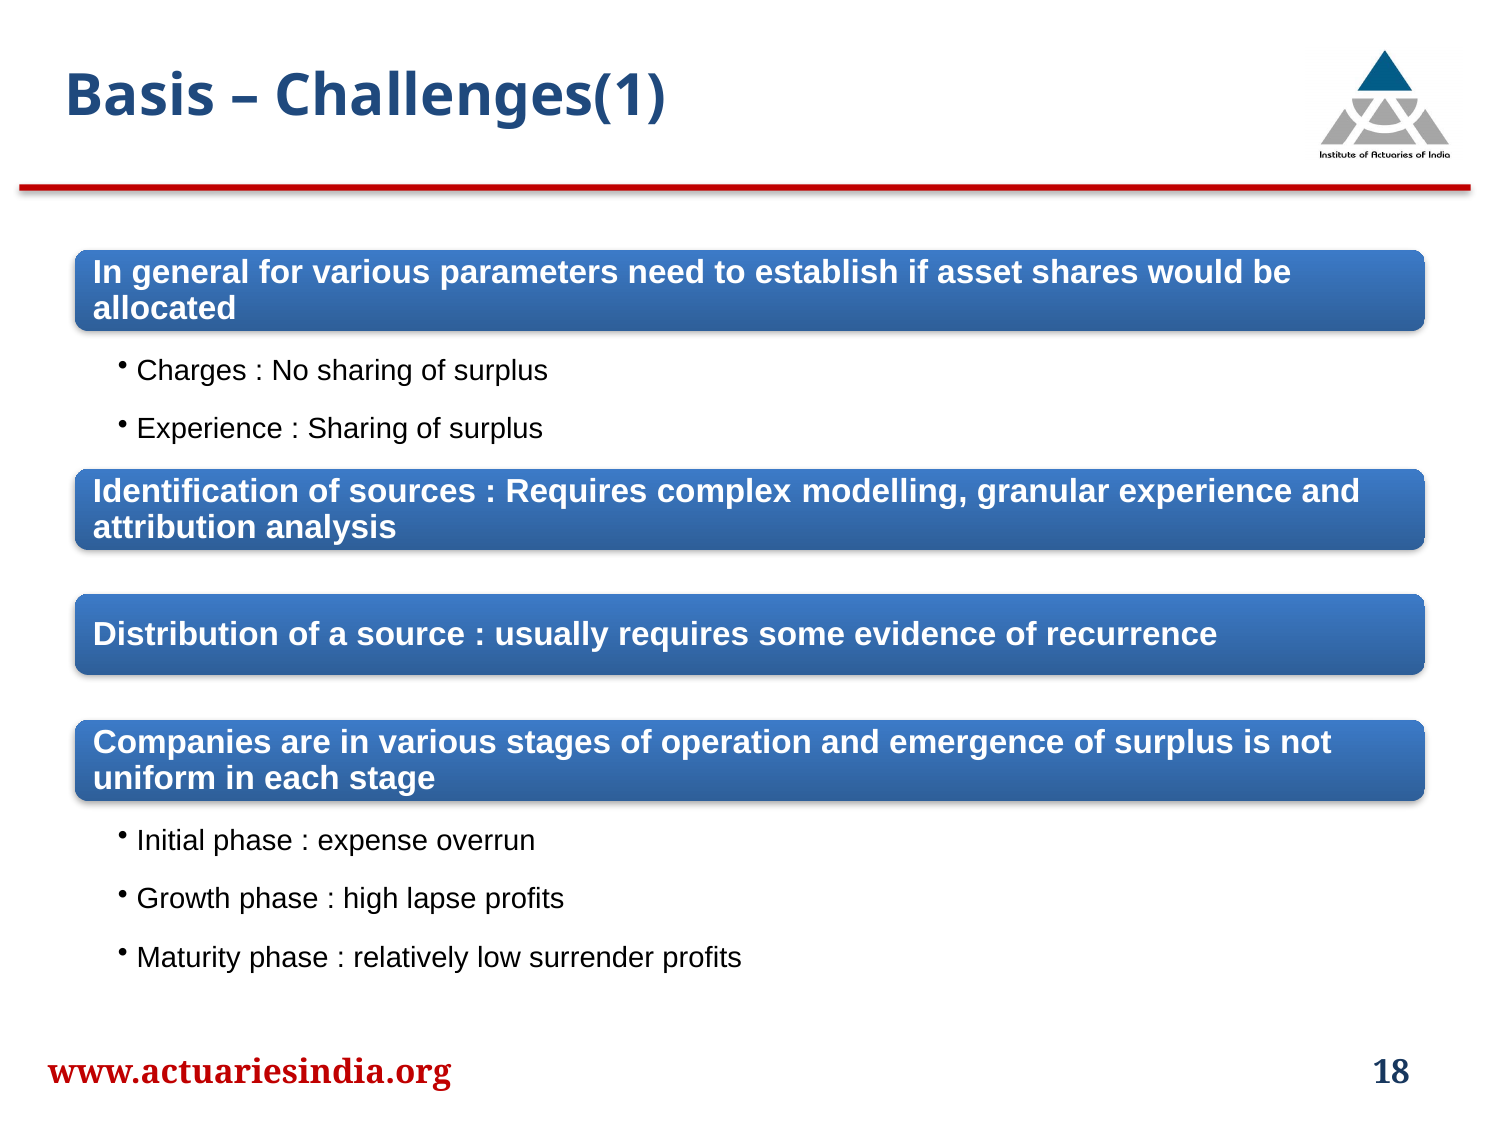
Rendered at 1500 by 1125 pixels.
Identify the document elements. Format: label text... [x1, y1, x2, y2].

slide_number 18 [1074, 1042, 1425, 1103]
footer www.actuariesindia.org [12, 1042, 488, 1103]
text_box Basis – Challenges(1) [50, 50, 763, 150]
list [74, 219, 1426, 1013]
picture [1305, 45, 1463, 160]
